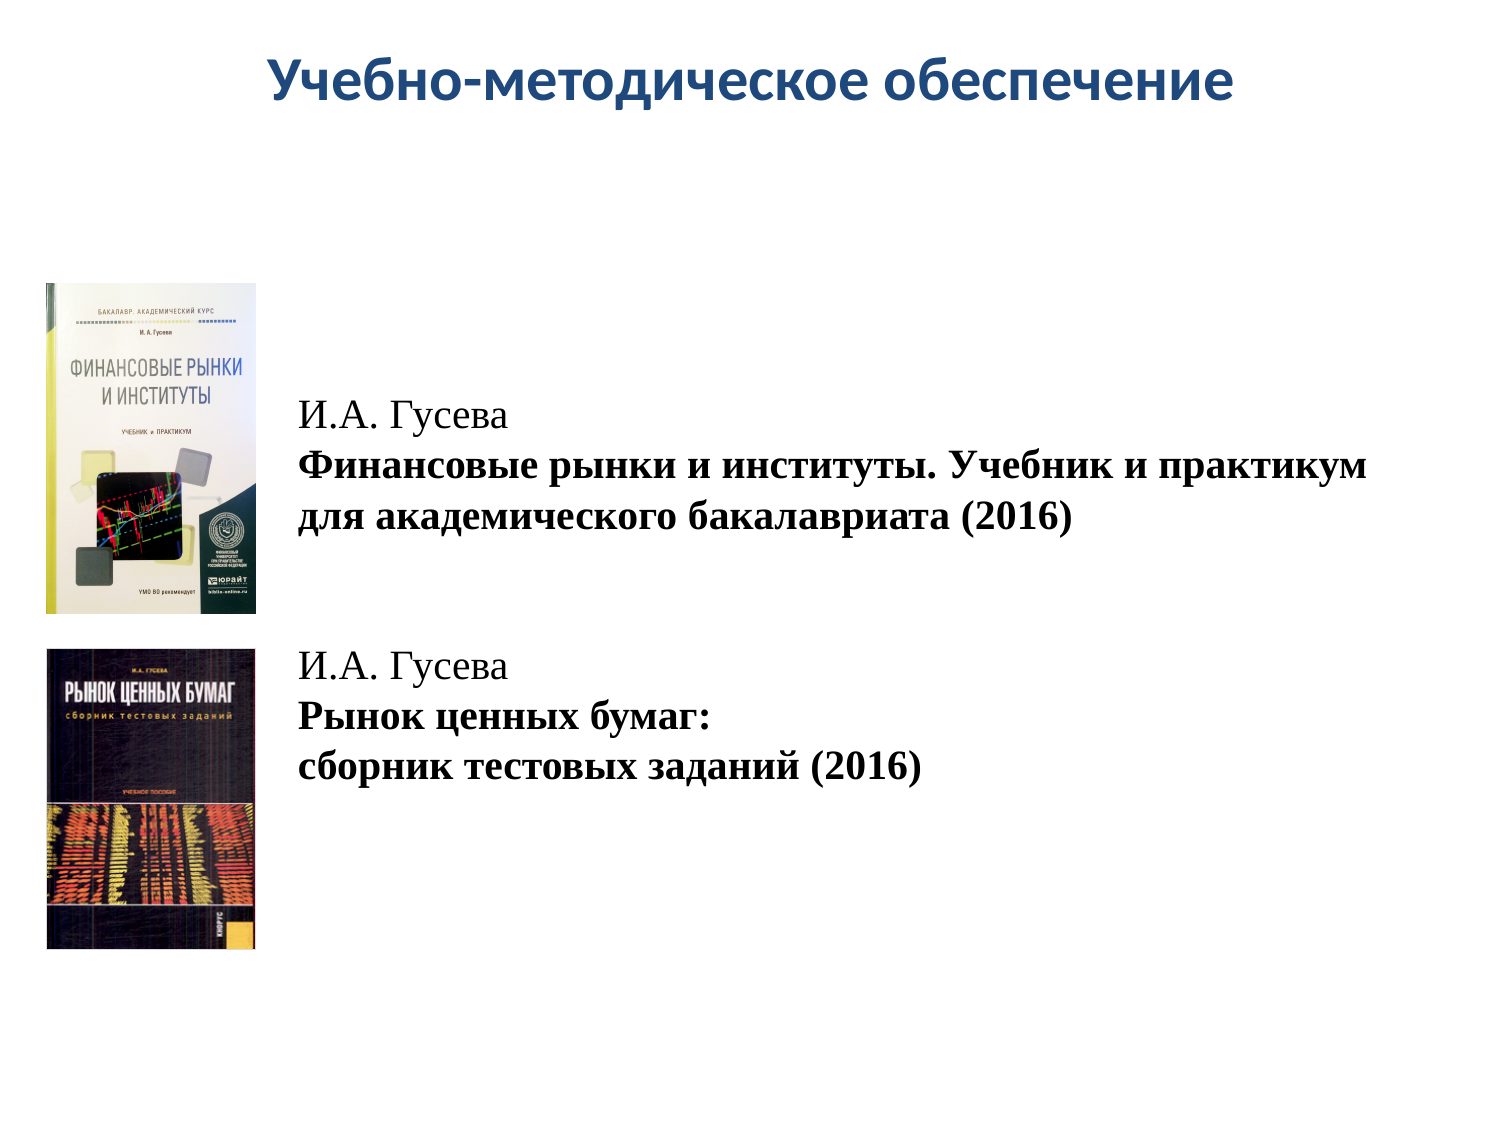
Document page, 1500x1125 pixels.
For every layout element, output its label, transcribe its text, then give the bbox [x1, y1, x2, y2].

text_box И.А. Гусева Финансовые рынки и институты. Учебник и практикум для академического бакалавриата (2016) И.А. Гусева Рынок ценных бумаг: сборник тестовых заданий (2016) [282, 214, 1395, 795]
picture [46, 283, 257, 614]
picture [46, 648, 257, 950]
title Учебно-методическое обеспечение [76, 18, 1427, 132]
